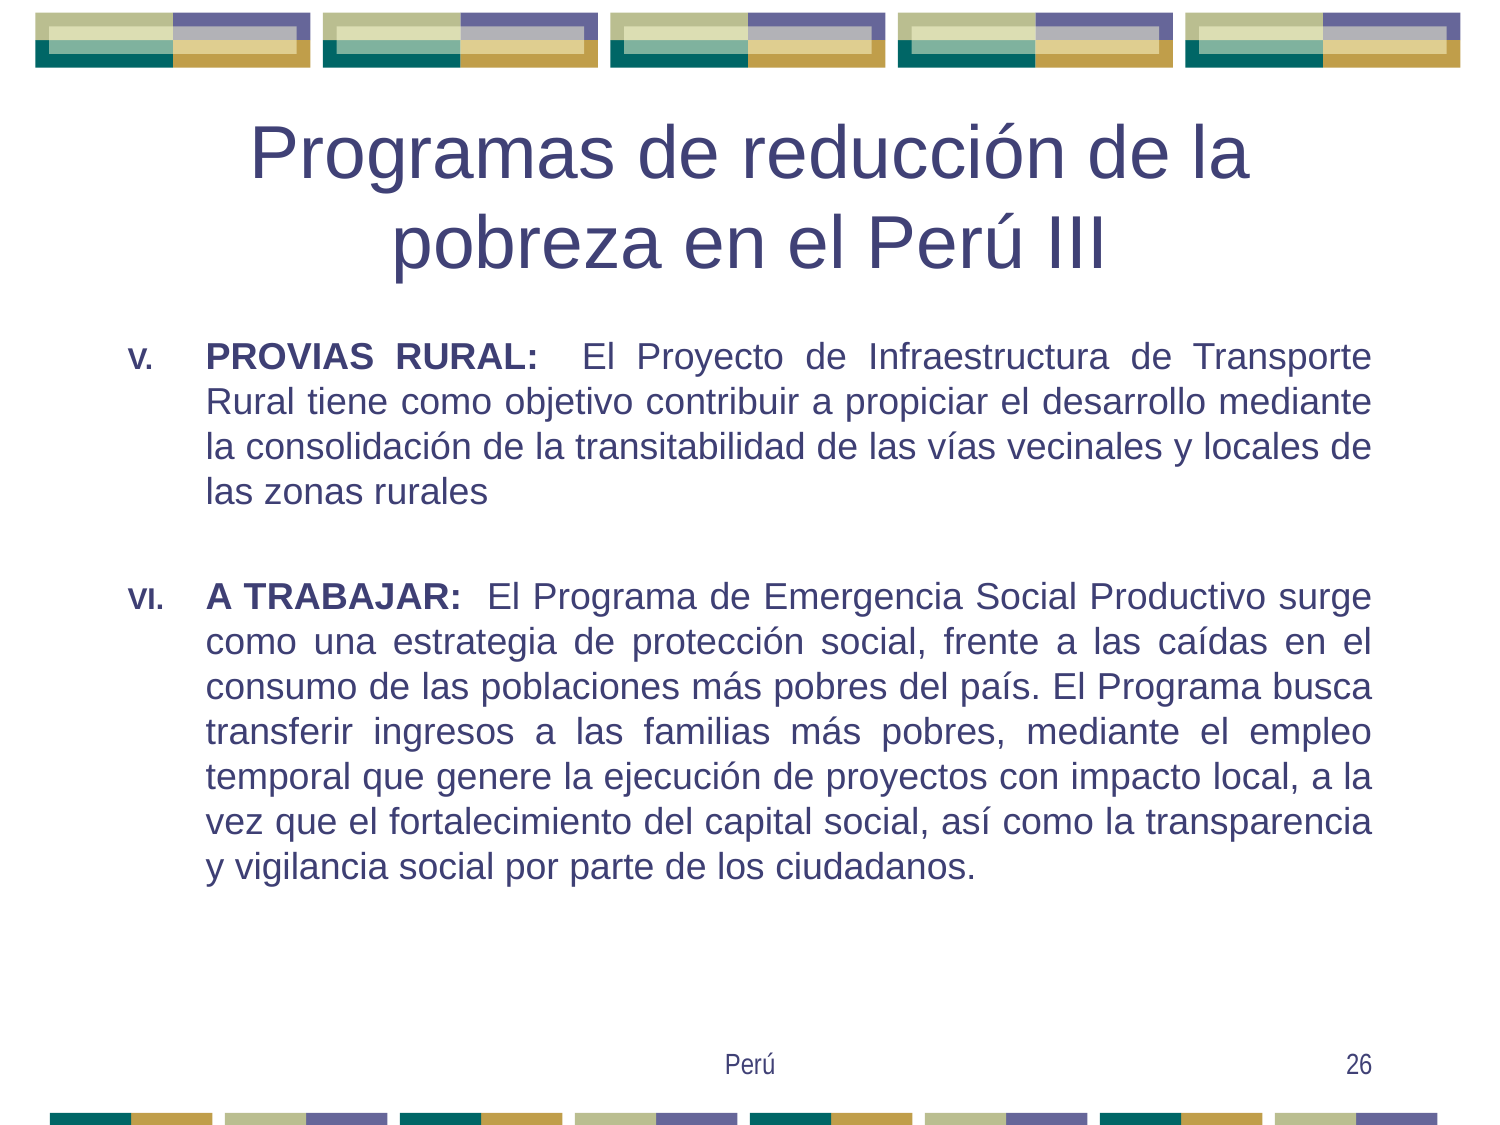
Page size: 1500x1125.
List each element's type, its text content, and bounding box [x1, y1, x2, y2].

footer Perú [512, 1012, 988, 1088]
list PROVIAS RURAL: El Proyecto de Infraestructura de Transporte Rural tiene como objetivo contribuir a propiciar el desarrollo mediante la consolidación de la transitabilidad de las vías vecinales y locales de las zonas rurales A TRABAJAR: El Programa de Emergencia Social Productivo surge como una estrategia de protección social, frente a las caídas en el consumo de las poblaciones más pobres del país. El Programa busca transferir ingresos a las familias más pobres, mediante el empleo temporal que genere la ejecución de proyectos con impacto local, a la vez que el fortalecimiento del capital social, así como la transparencia y vigilancia social por parte de los ciudadanos. [112, 324, 1388, 1001]
title Programas de reducción de la pobreza en el Perú III [112, 99, 1388, 288]
slide_number 26 [1074, 1012, 1388, 1088]
